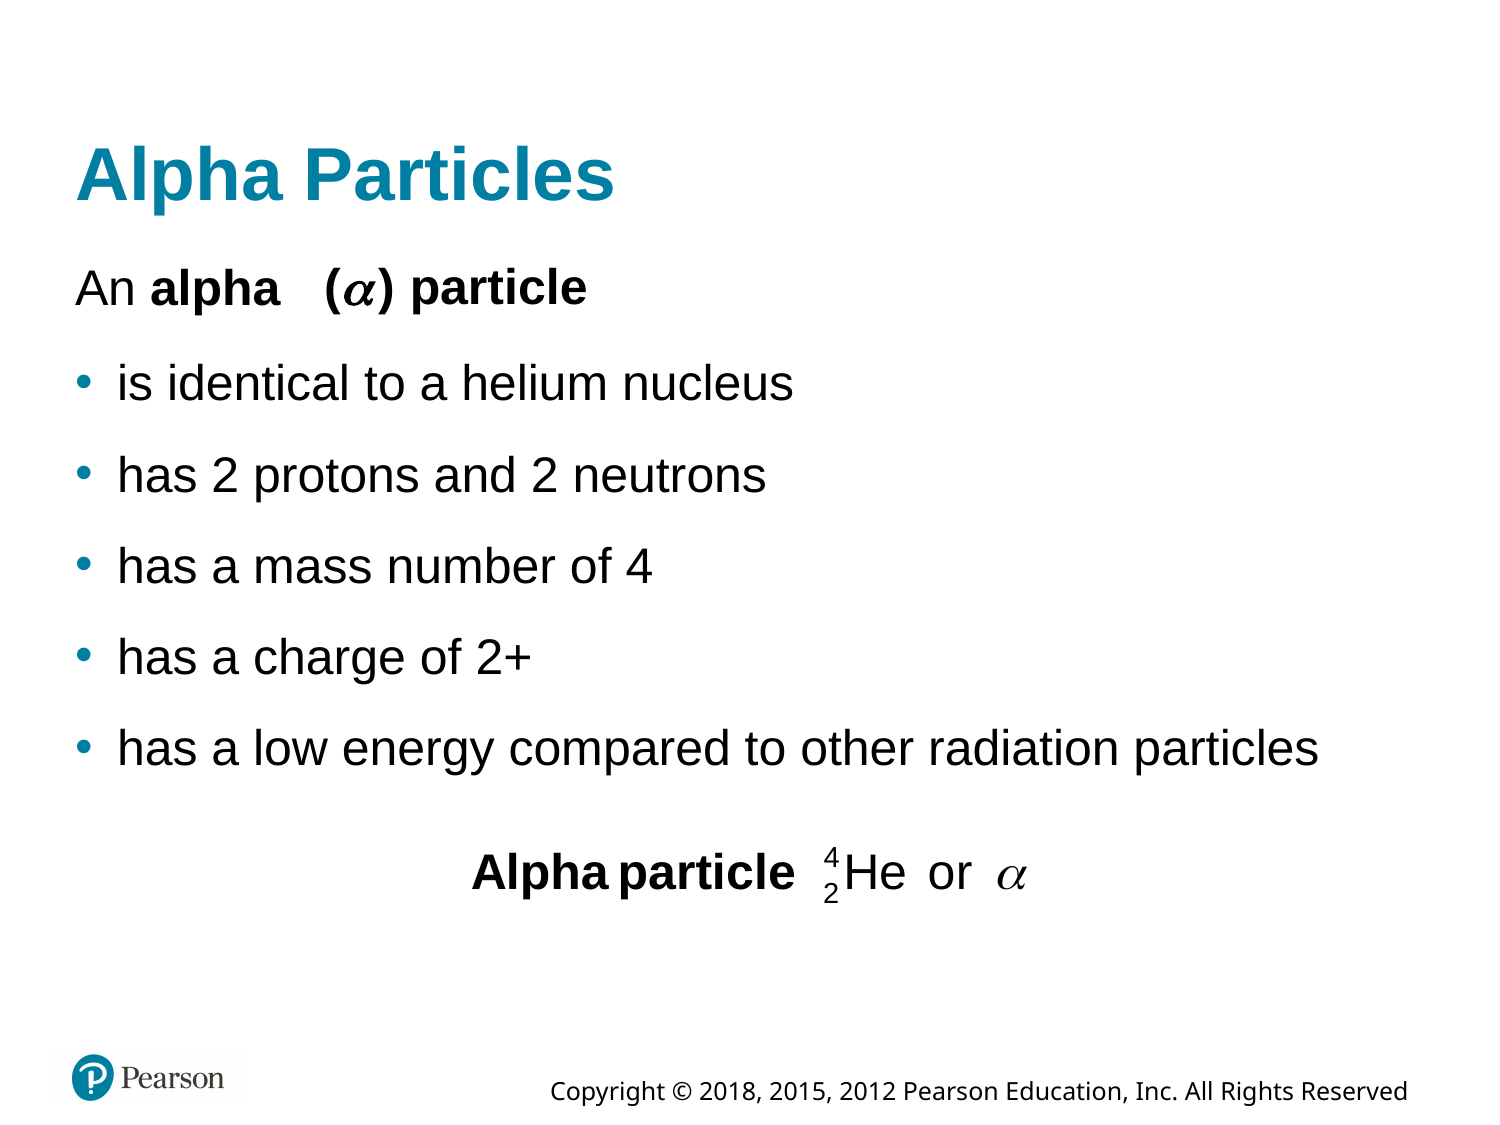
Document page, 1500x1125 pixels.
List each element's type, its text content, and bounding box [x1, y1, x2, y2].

list is identical to a helium nucleus has 2 protons and 2 neutrons has a mass number of 4 has a charge of 2+ has a low energy compared to other radiation particles [75, 350, 1425, 804]
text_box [466, 839, 1034, 909]
title Alpha Particles [75, 35, 1425, 216]
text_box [322, 262, 398, 320]
list particle [409, 254, 618, 325]
list An alpha [75, 255, 309, 327]
picture [51, 1053, 245, 1102]
